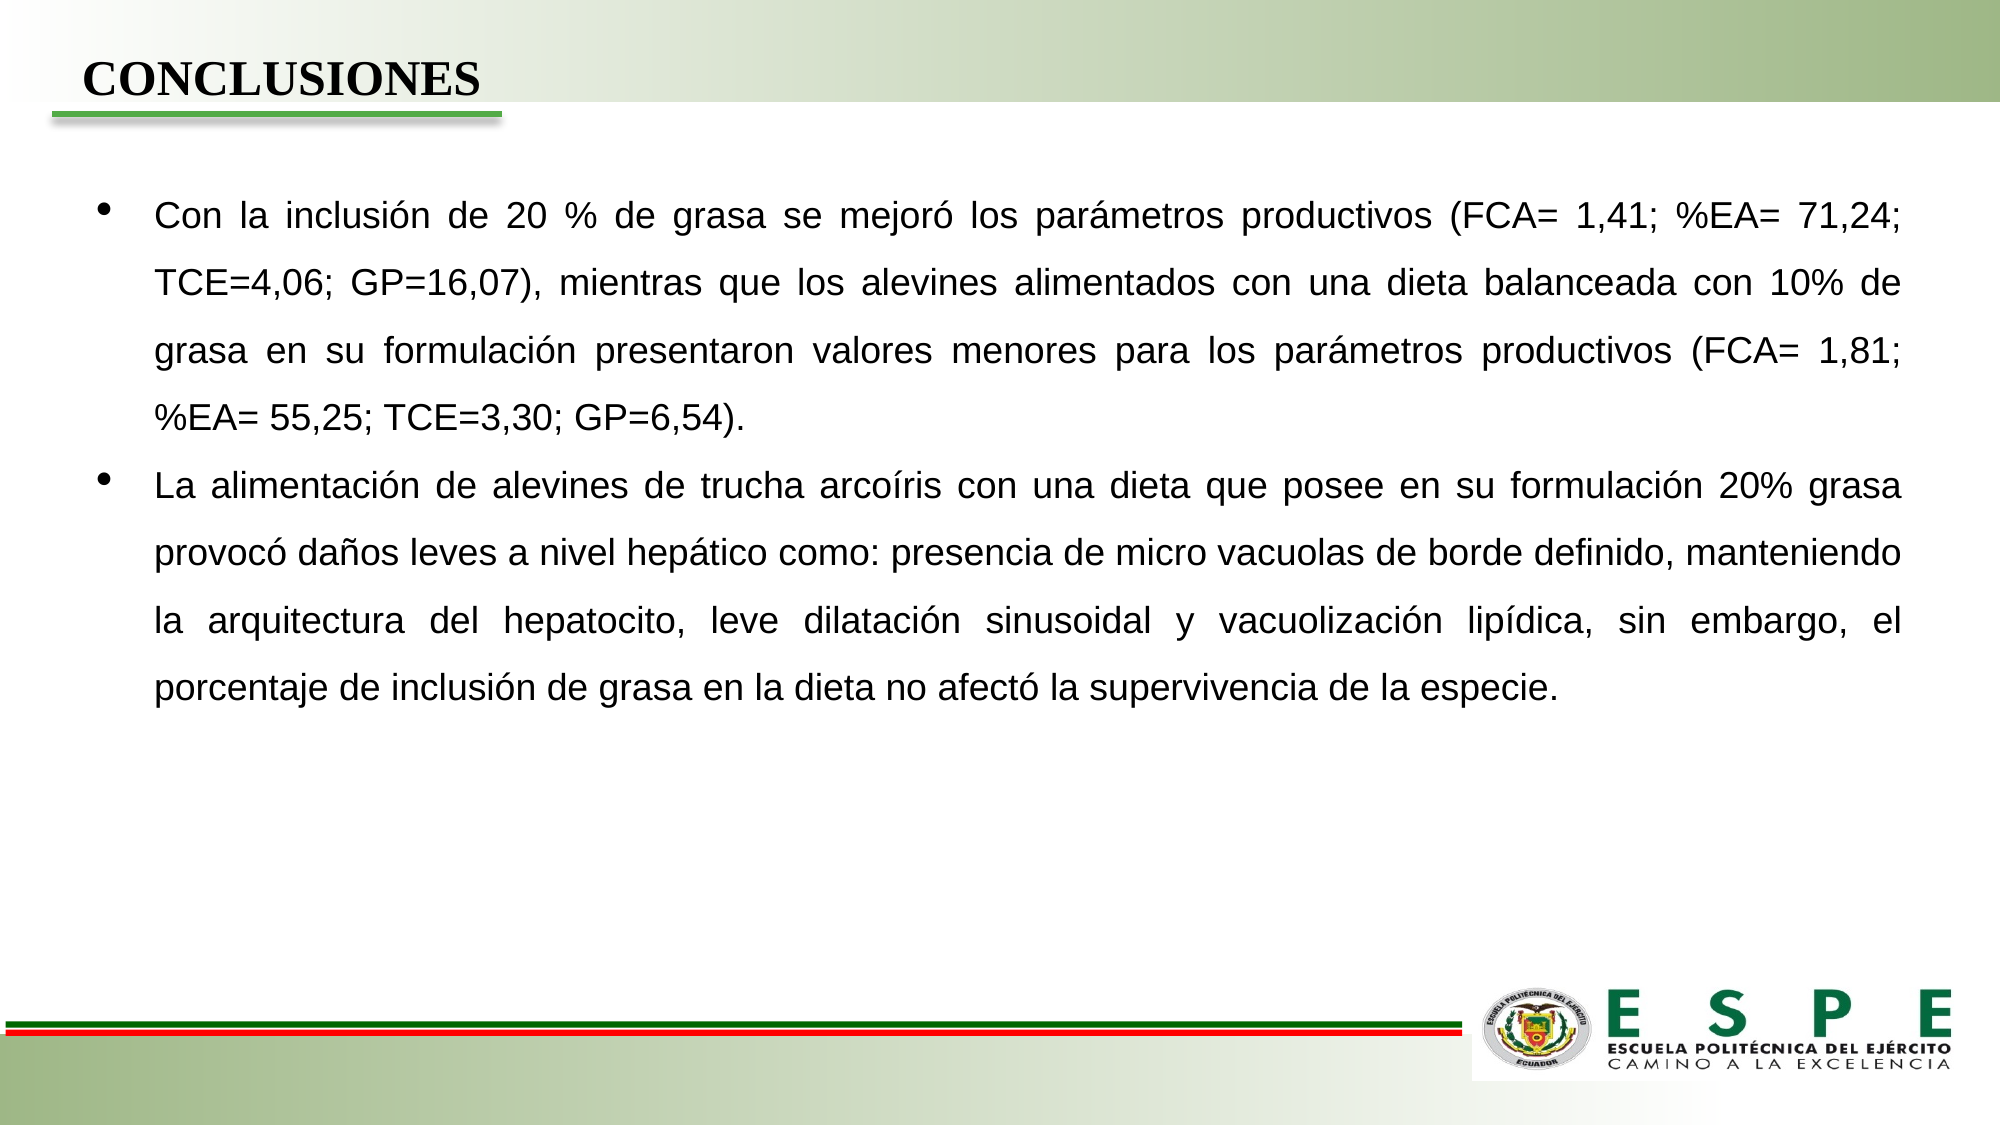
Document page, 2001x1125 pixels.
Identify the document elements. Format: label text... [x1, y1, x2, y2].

text_box CONCLUSIONES [61, 28, 503, 113]
text_box Con la inclusión de 20 % de grasa se mejoró los parámetros productivos (FCA= 1,41; %EA= 71,24; TCE=4,06; GP=16,07), mientras que los alevines alimentados con una dieta balanceada con 10% de grasa en su formulación presentaron valores menores para los parámetros productivos (FCA= 1,81; %EA= 55,25; TCE=3,30; GP=6,54). La alimentación de alevines de trucha arcoíris con una dieta que posee en su formulación 20% grasa provocó daños leves a nivel hepático como: presencia de micro vacuolas de borde definido, manteniendo la arquitectura del hepatocito, leve dilatación sinusoidal y vacuolización lipídica, sin embargo, el porcentaje de inclusión de grasa en la dieta no afectó la supervivencia de la especie. [83, 160, 1917, 716]
picture [1472, 976, 1977, 1081]
